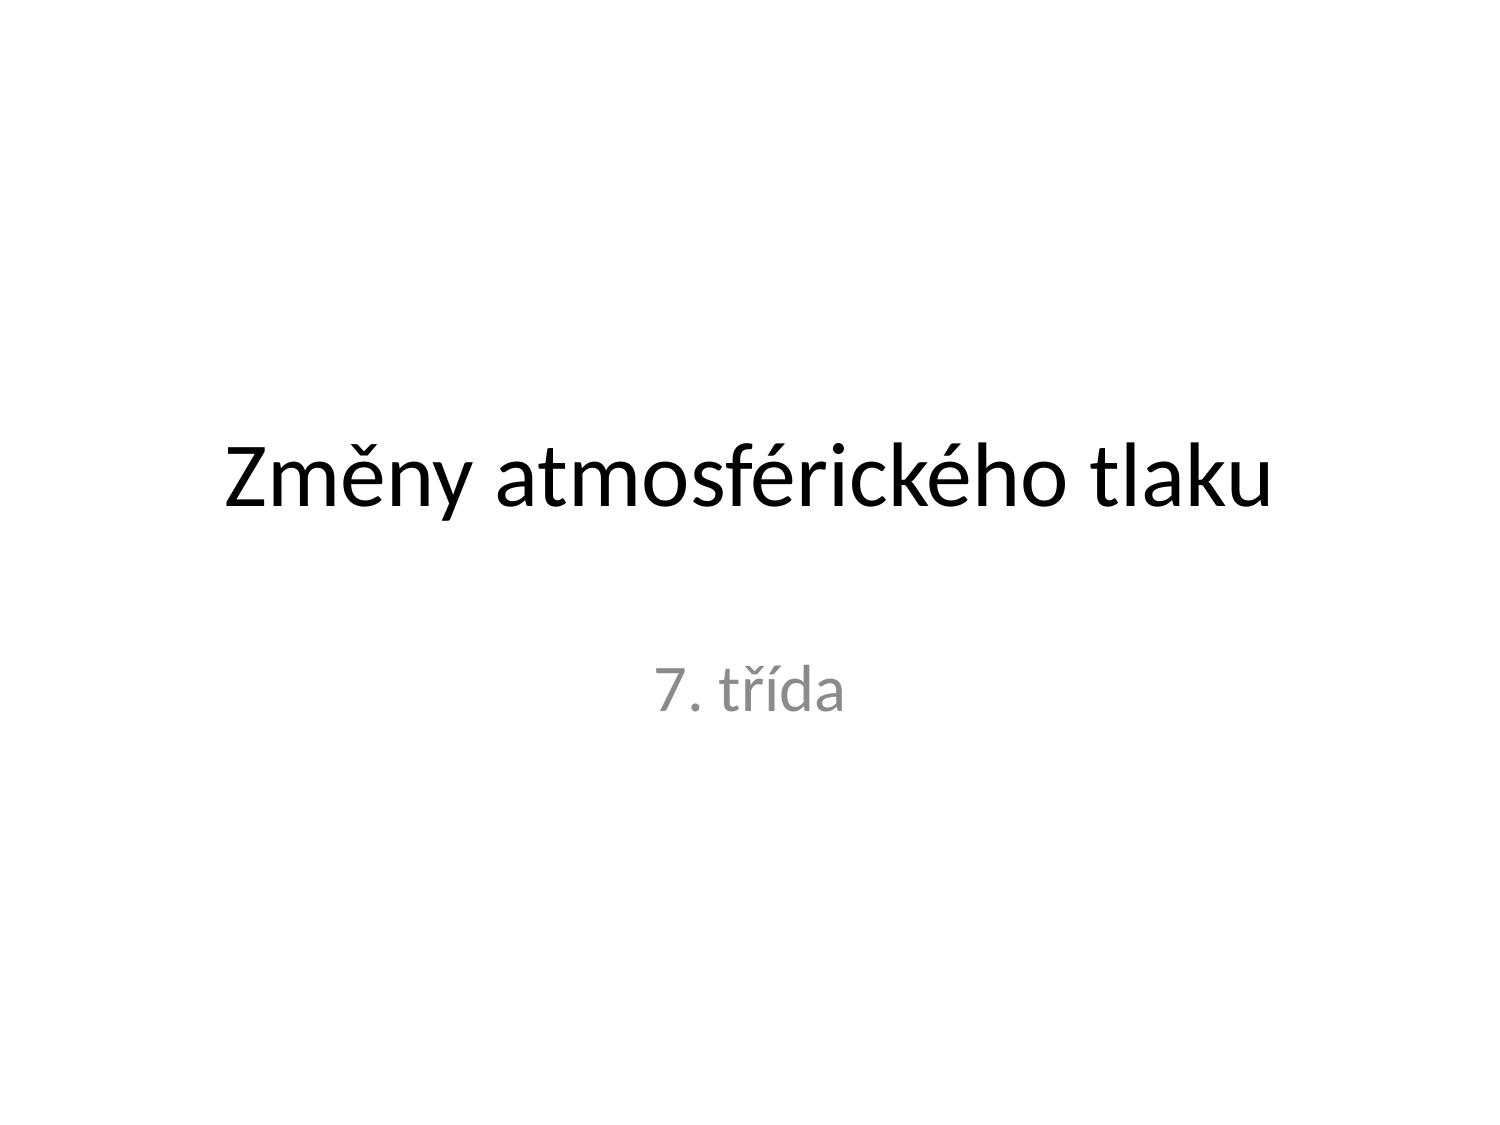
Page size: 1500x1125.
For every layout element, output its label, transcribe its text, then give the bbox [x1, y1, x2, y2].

title Změny atmosférického tlaku [112, 349, 1388, 591]
subtitle 7. třída [224, 637, 1276, 926]
